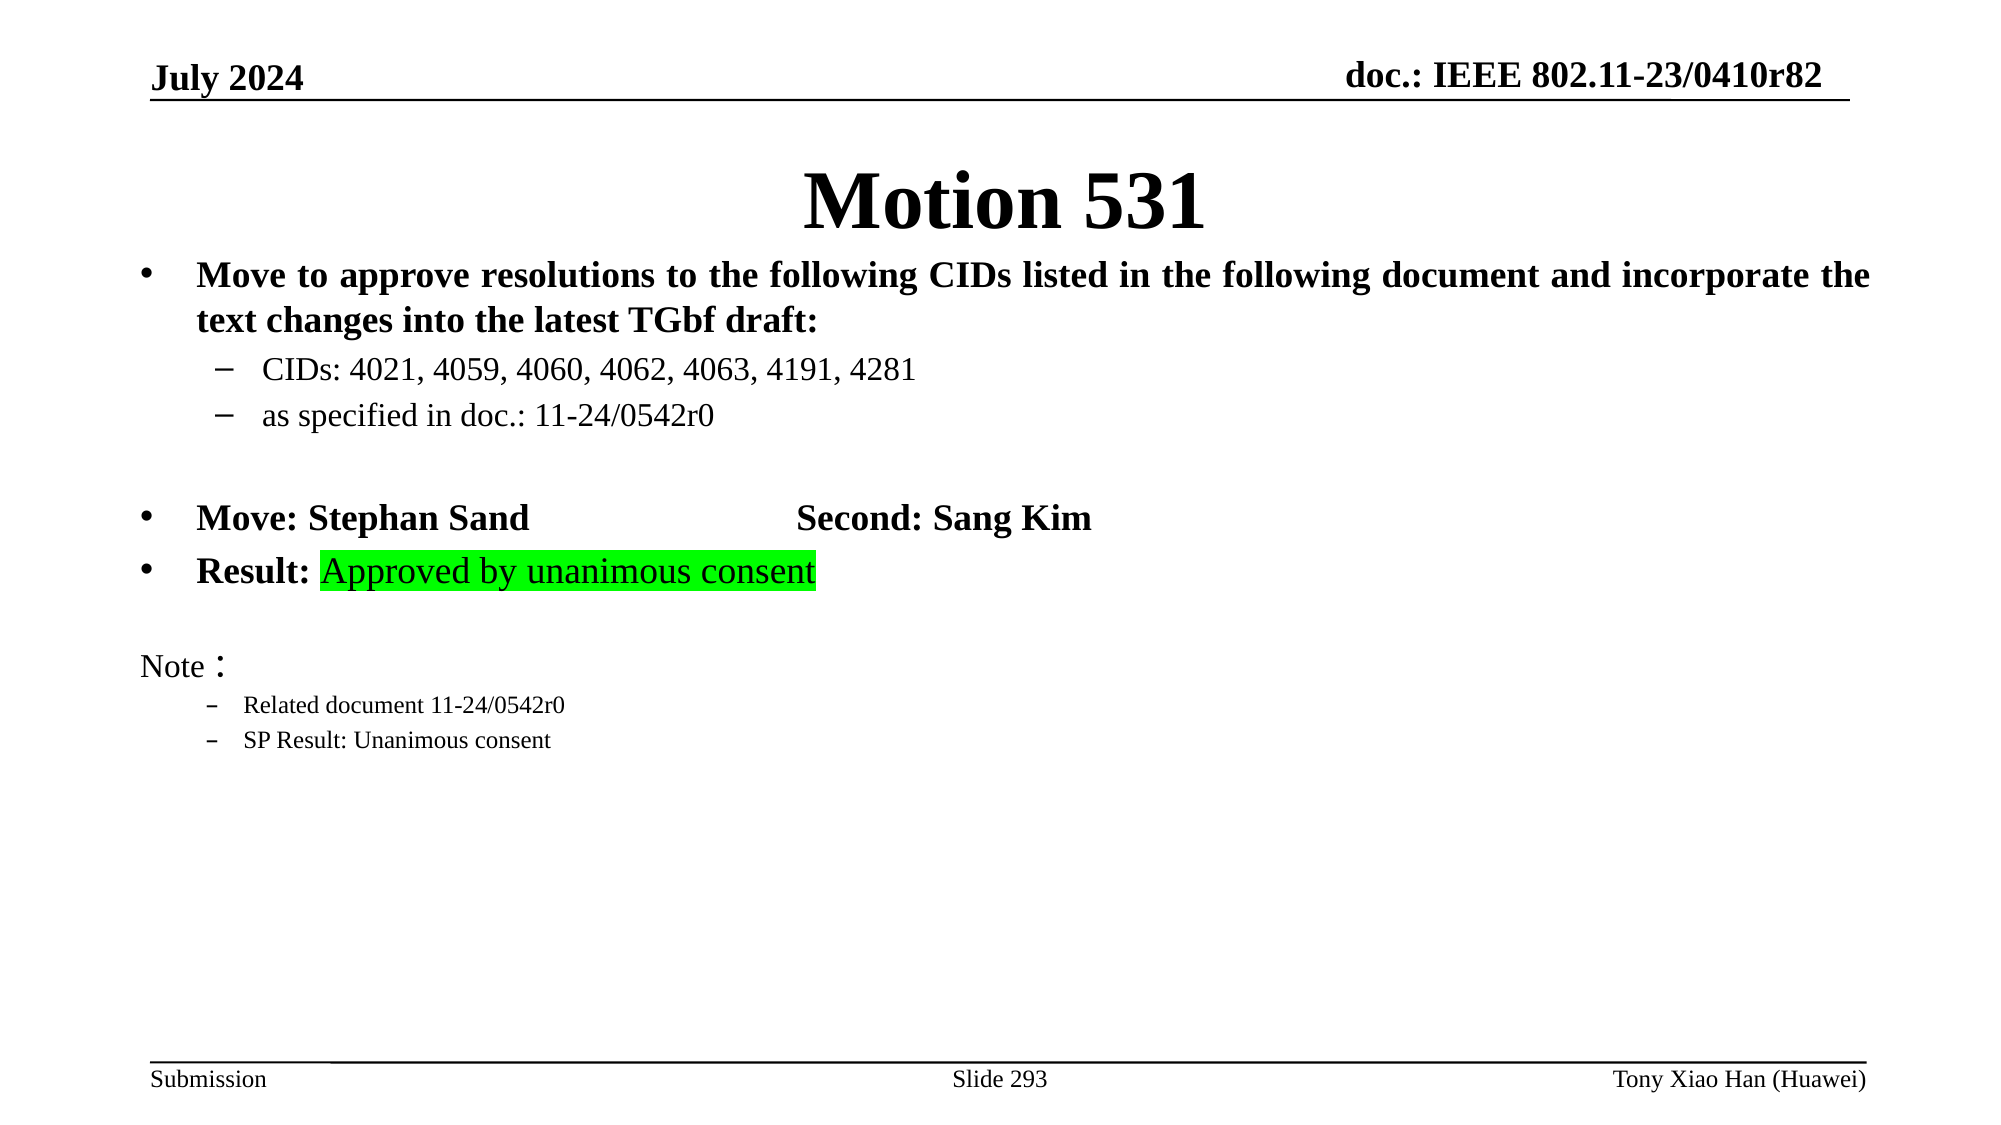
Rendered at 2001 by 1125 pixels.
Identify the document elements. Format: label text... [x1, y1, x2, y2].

text_box Motion 531 [368, 137, 1644, 212]
text_box Move to approve resolutions to the following CIDs listed in the following document and incorporate the text changes into the latest TGbf draft: CIDs: 4021, 4059, 4060, 4062, 4063, 4191, 4281 as specified in doc.: 11-24/0542r0 Move: Stephan Sand Second: Sang Kim Result: Approved by unanimous consent Note： Related document 11-24/0542r0 SP Result: Unanimous consent [125, 212, 1888, 988]
